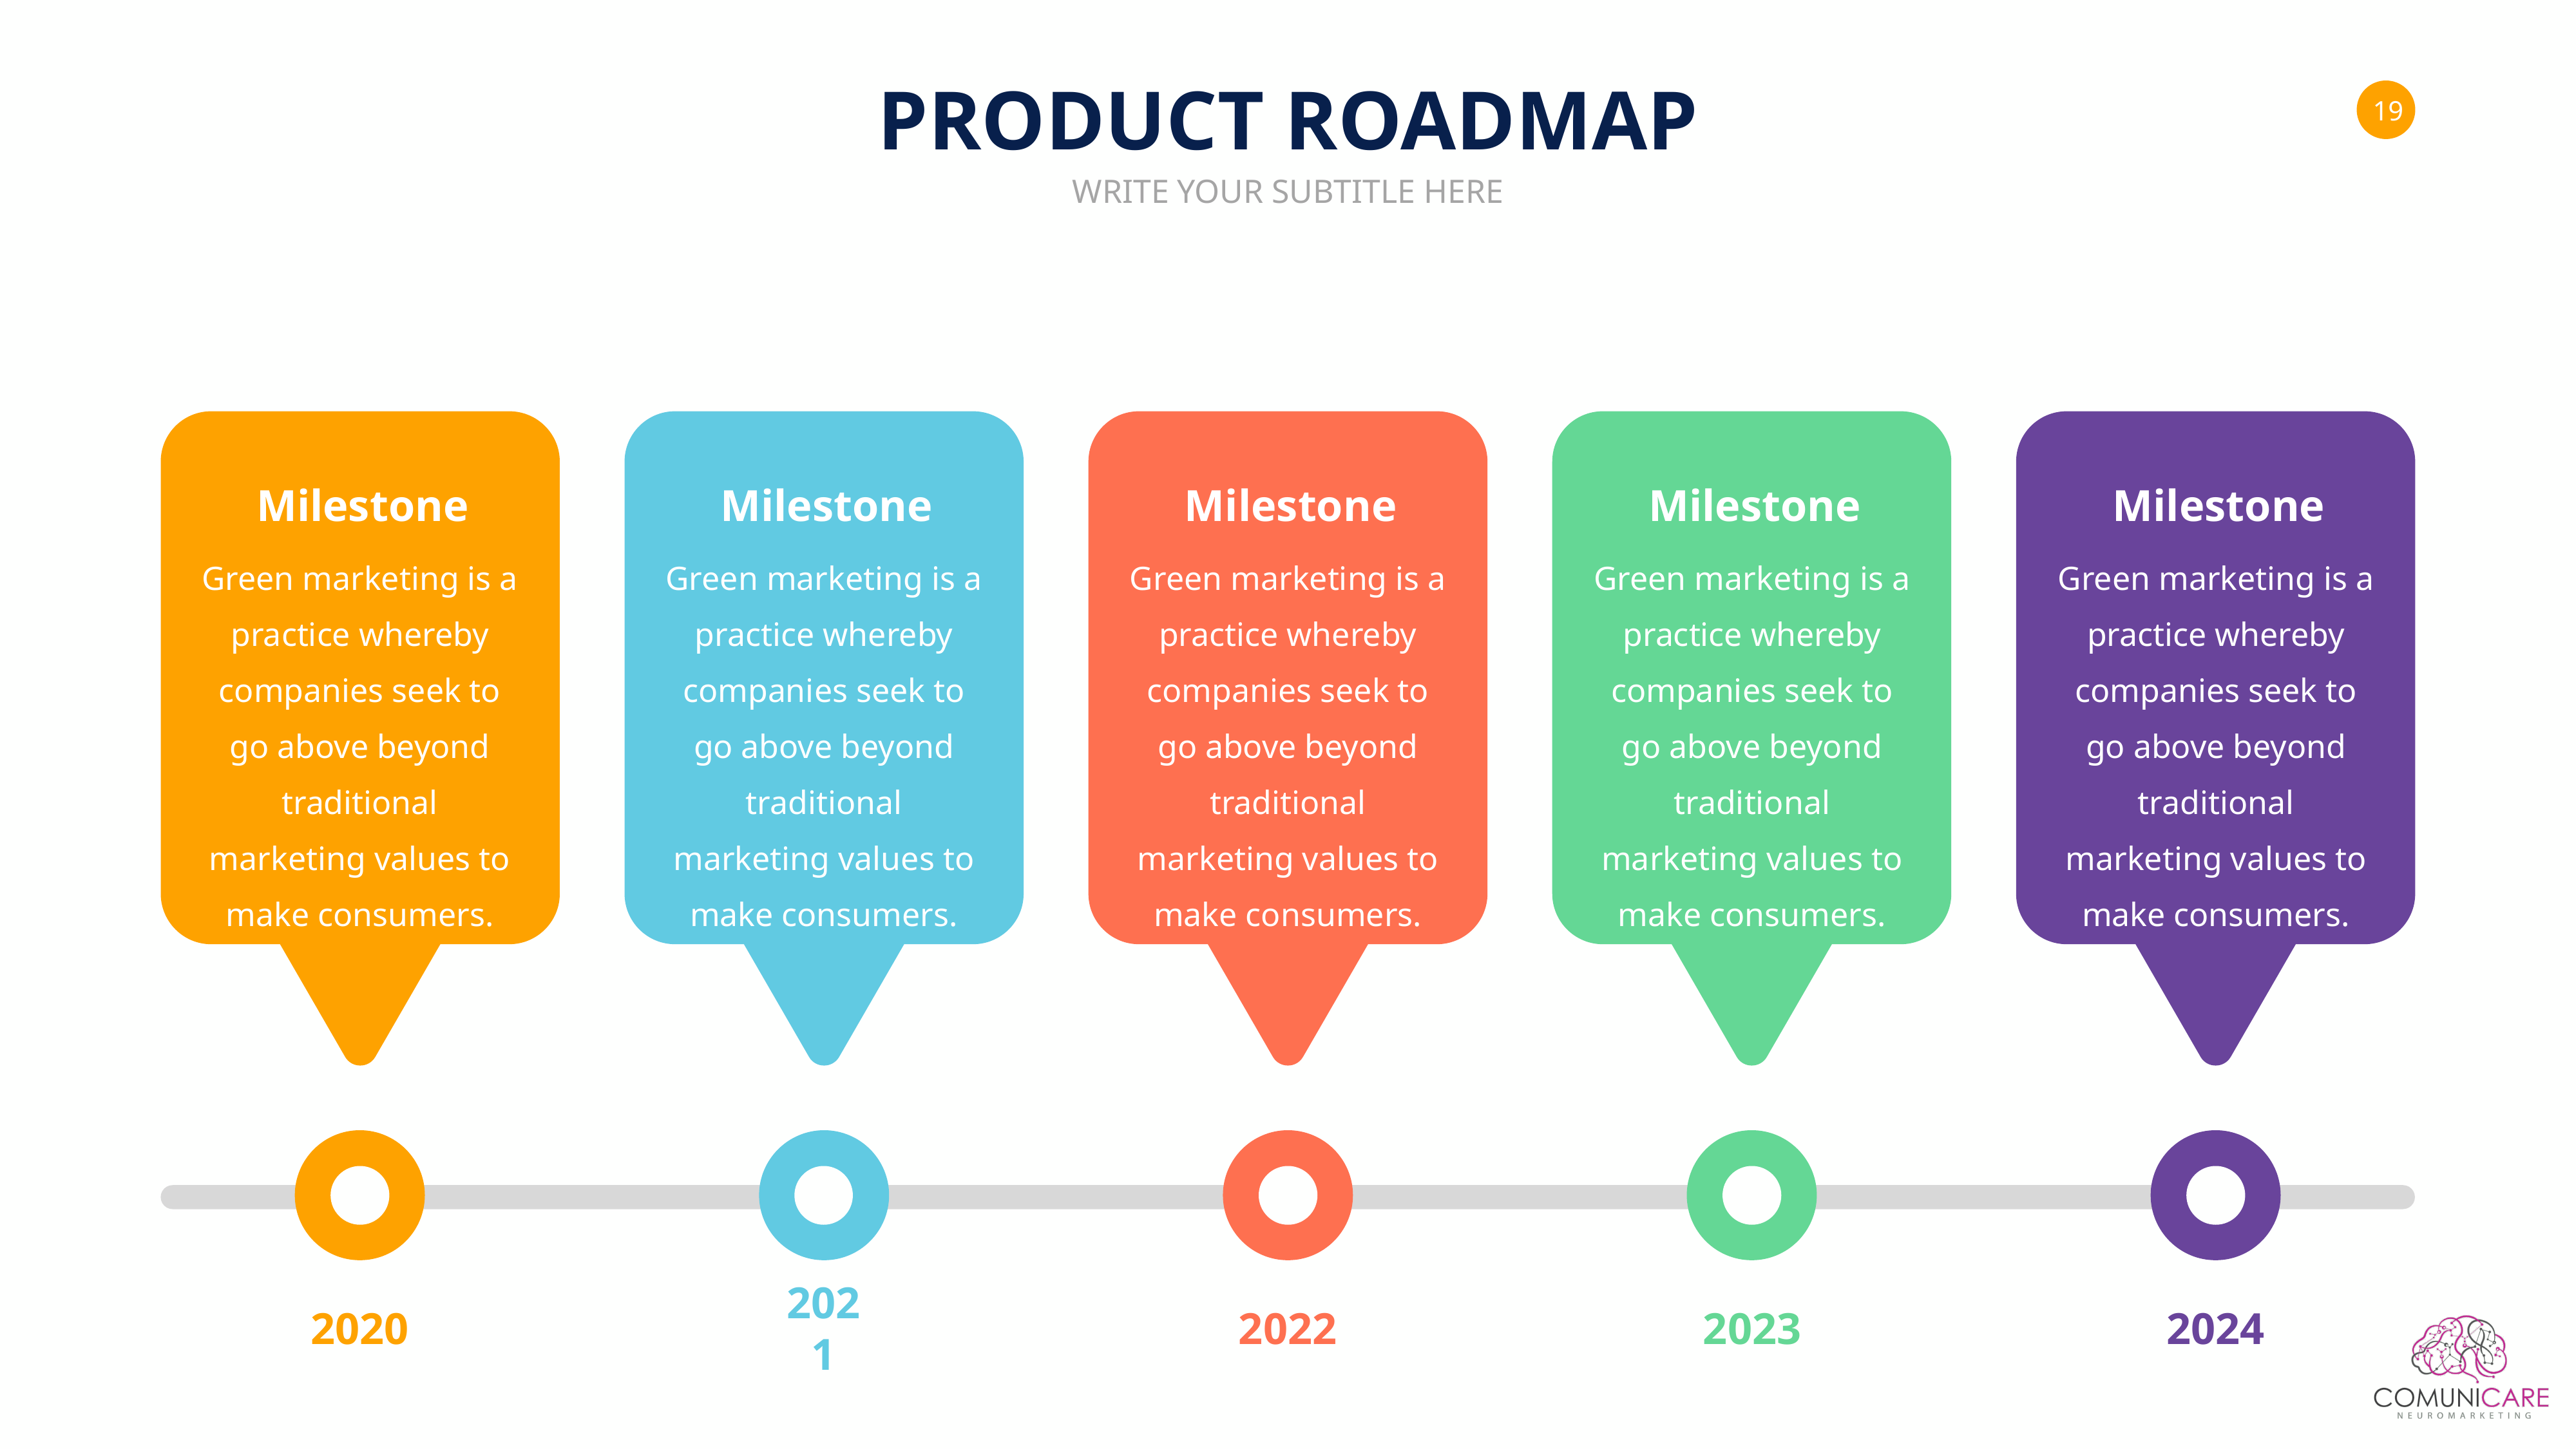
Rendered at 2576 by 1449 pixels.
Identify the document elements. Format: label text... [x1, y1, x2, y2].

text_box Green marketing is a practice whereby companies seek to go above beyond traditional marketing values to make consumers. [653, 535, 995, 938]
text_box [1686, 1130, 1817, 1260]
text_box 2021 [767, 1271, 881, 1383]
text_box [1259, 1166, 1318, 1225]
text_box [1223, 1130, 1353, 1260]
text_box WRITE YOUR SUBTITLE HERE [1026, 166, 1550, 215]
text_box PRODUCT ROADMAP [861, 64, 1715, 171]
text_box [1088, 411, 1488, 1066]
text_box [2280, 1185, 2415, 1209]
text_box [2150, 1130, 2281, 1260]
text_box [1552, 411, 1952, 1066]
text_box 2023 [1690, 1296, 1814, 1358]
text_box [759, 1130, 890, 1260]
text_box [2186, 1166, 2246, 1225]
text_box 2024 [2152, 1296, 2279, 1358]
text_box [1816, 1185, 2151, 1209]
text_box [1722, 1166, 1782, 1225]
picture [2320, 1227, 2576, 1449]
text_box [330, 1166, 390, 1225]
text_box [160, 1185, 296, 1209]
text_box [1352, 1185, 1688, 1209]
text_box Milestone [705, 473, 943, 535]
text_box 2020 [297, 1296, 423, 1358]
text_box Green marketing is a practice whereby companies seek to go above beyond traditional marketing values to make consumers. [1118, 535, 1458, 938]
text_box 2022 [1226, 1296, 1350, 1358]
text_box [2016, 411, 2416, 1066]
text_box Green marketing is a practice whereby companies seek to go above beyond traditional marketing values to make consumers. [2045, 535, 2387, 938]
text_box Green marketing is a practice whereby companies seek to go above beyond traditional marketing values to make consumers. [1581, 535, 1923, 938]
text_box [160, 411, 560, 1066]
text_box [794, 1166, 853, 1225]
text_box [624, 411, 1024, 1066]
text_box Milestone [1169, 473, 1407, 535]
text_box Milestone [2097, 473, 2335, 535]
text_box [888, 1185, 1224, 1209]
text_box Milestone [241, 473, 479, 535]
text_box [424, 1185, 760, 1209]
text_box [294, 1130, 425, 1260]
text_box Green marketing is a practice whereby companies seek to go above beyond traditional marketing values to make consumers. [189, 535, 531, 938]
text_box Milestone [1633, 473, 1871, 535]
